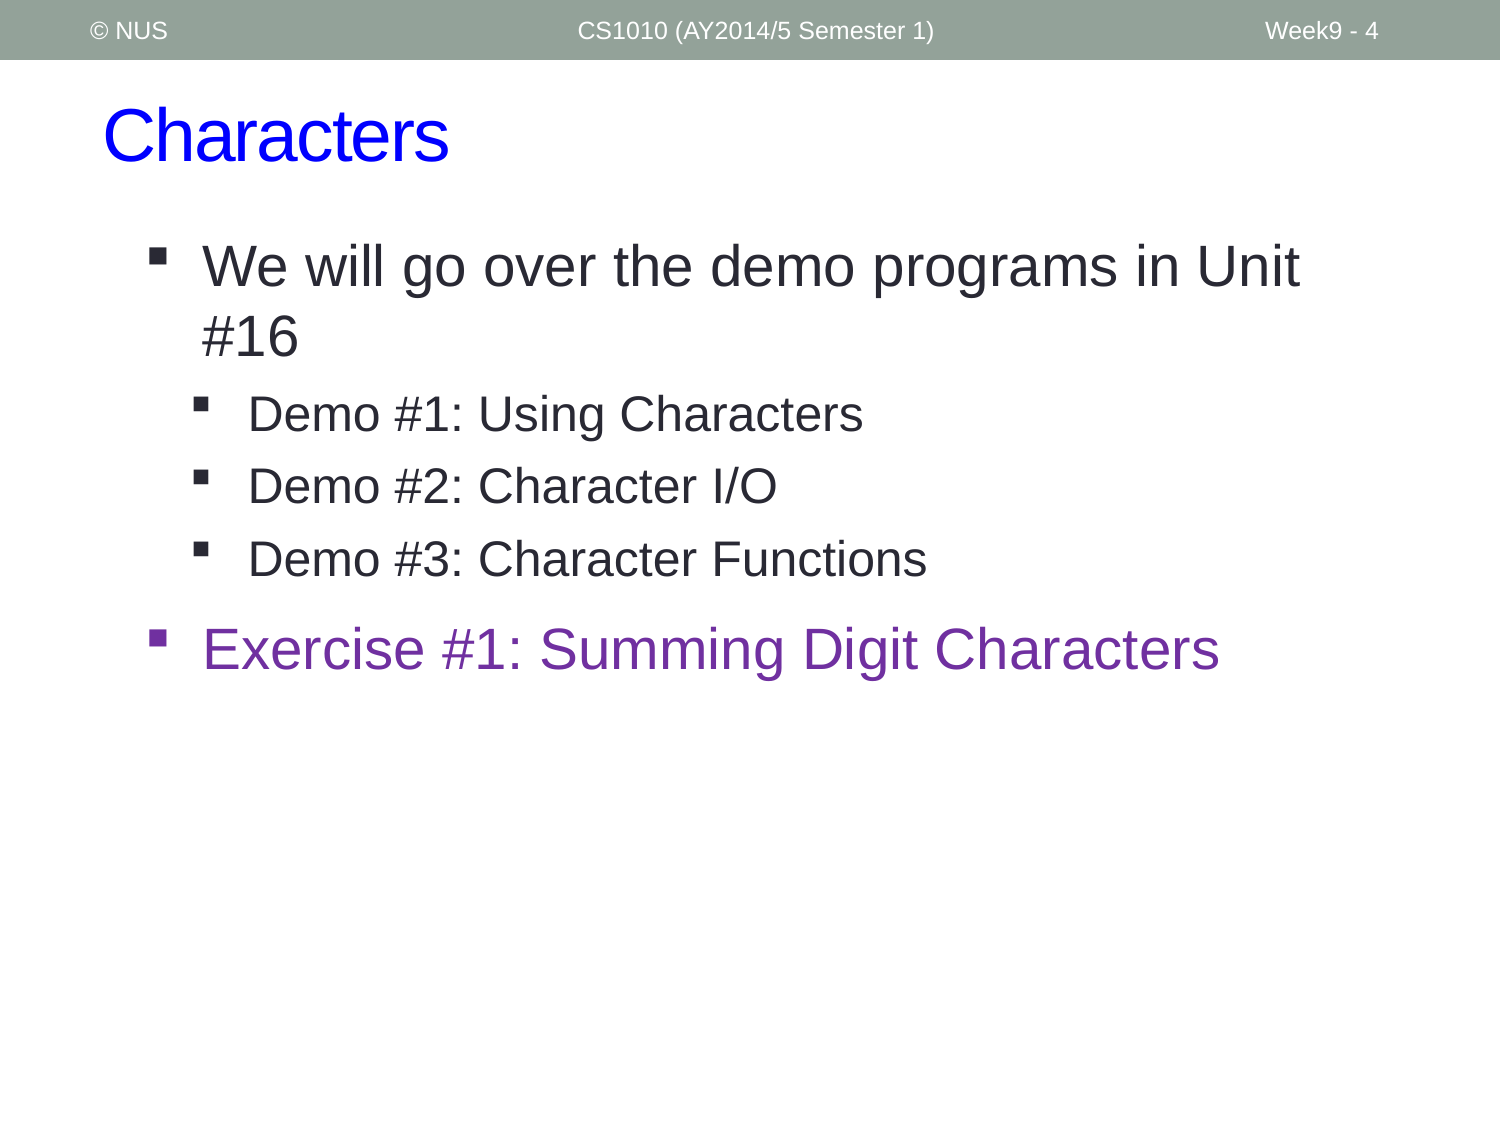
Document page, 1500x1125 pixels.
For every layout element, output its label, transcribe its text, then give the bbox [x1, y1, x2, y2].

footer CS1010 (AY2014/5 Semester 1) [562, 3, 1238, 57]
text_box We will go over the demo programs in Unit #16 Demo #1: Using Characters Demo #2: Character I/O Demo #3: Character Functions Exercise #1: Summing Digit Characters [129, 220, 1387, 737]
slide_number © NUS [75, 3, 550, 57]
slide_number Week9 - 4 [1250, 3, 1425, 57]
title Characters [87, 62, 1463, 200]
